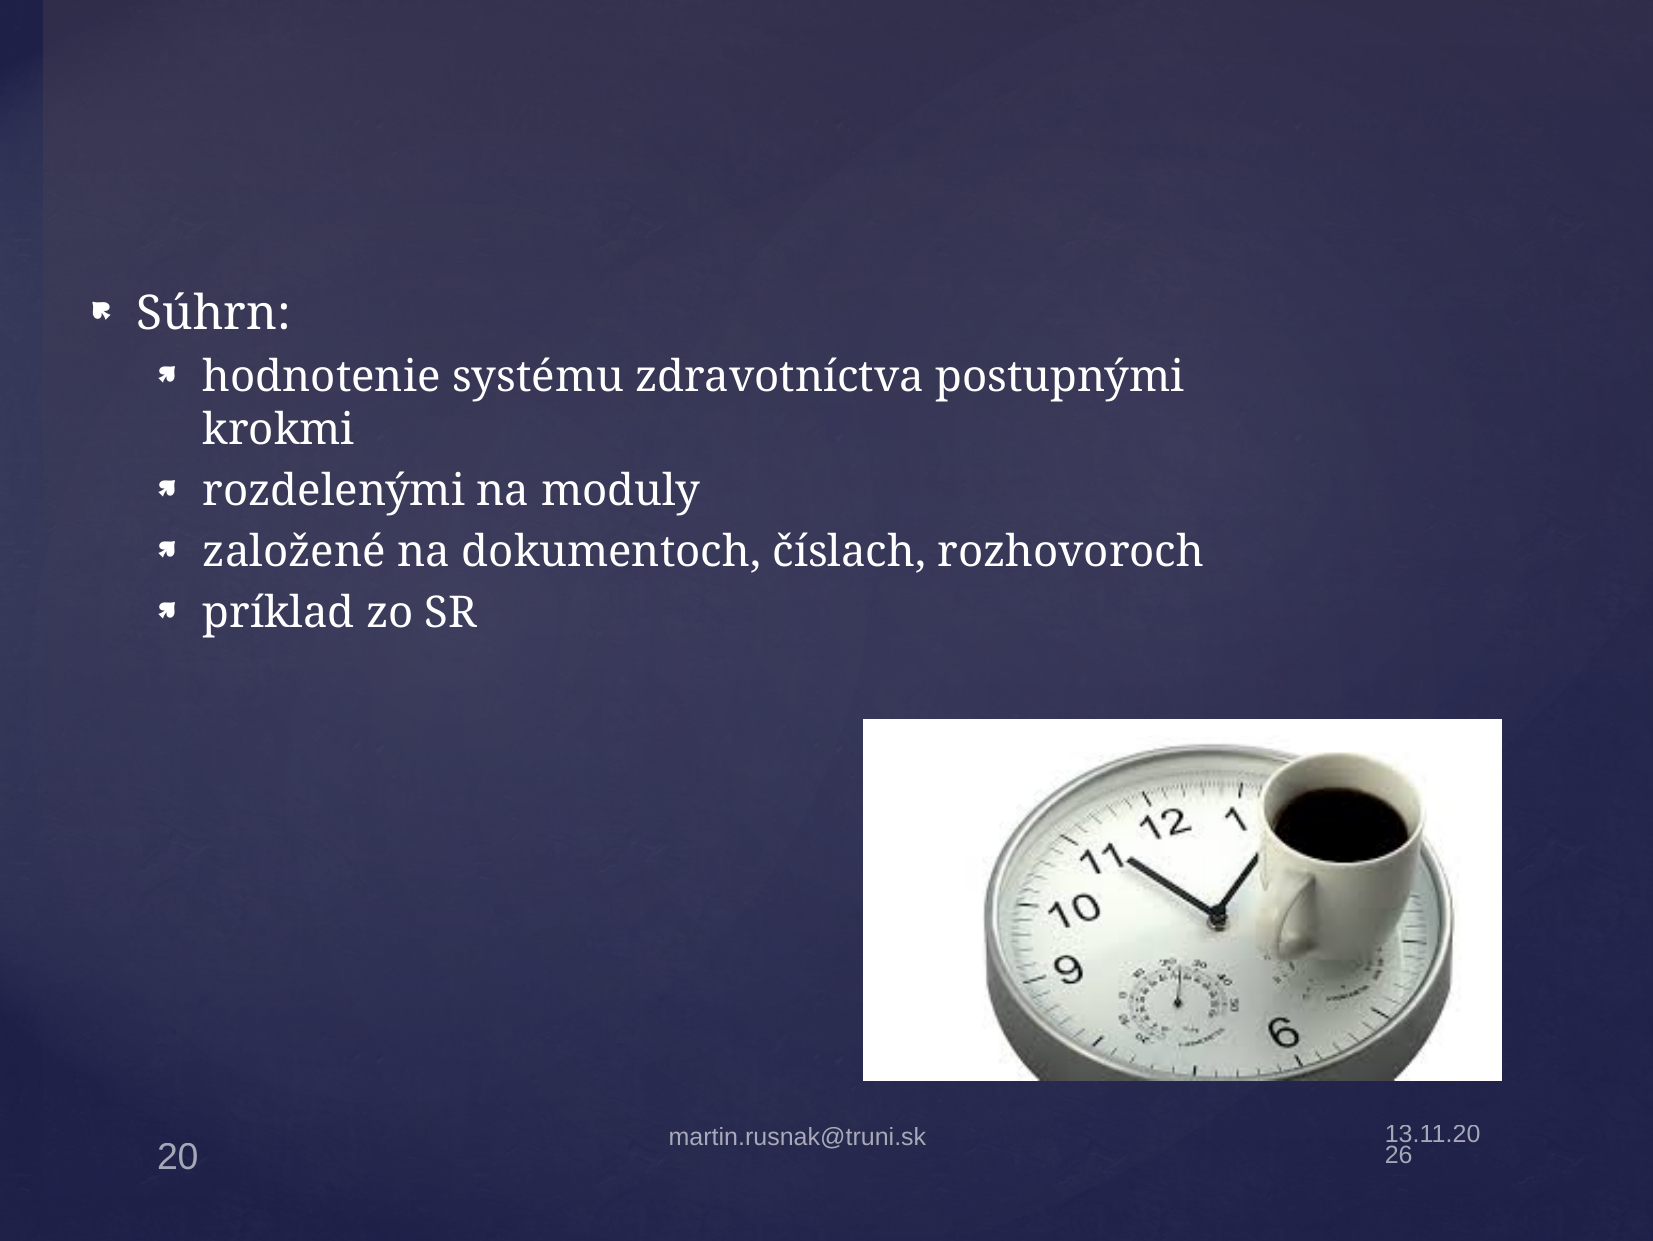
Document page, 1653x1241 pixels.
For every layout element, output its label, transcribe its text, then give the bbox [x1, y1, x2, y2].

picture [862, 719, 1502, 1081]
footer martin.rusnak@truni.sk [652, 1116, 992, 1183]
slide_number 20 [140, 1122, 276, 1180]
list Súhrn: hodnotenie systému zdravotníctva postupnými krokmi rozdelenými na moduly založené na dokumentoch, číslach, rozhovoroch príklad zo SR [70, 57, 1347, 861]
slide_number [1368, 1113, 1502, 1180]
